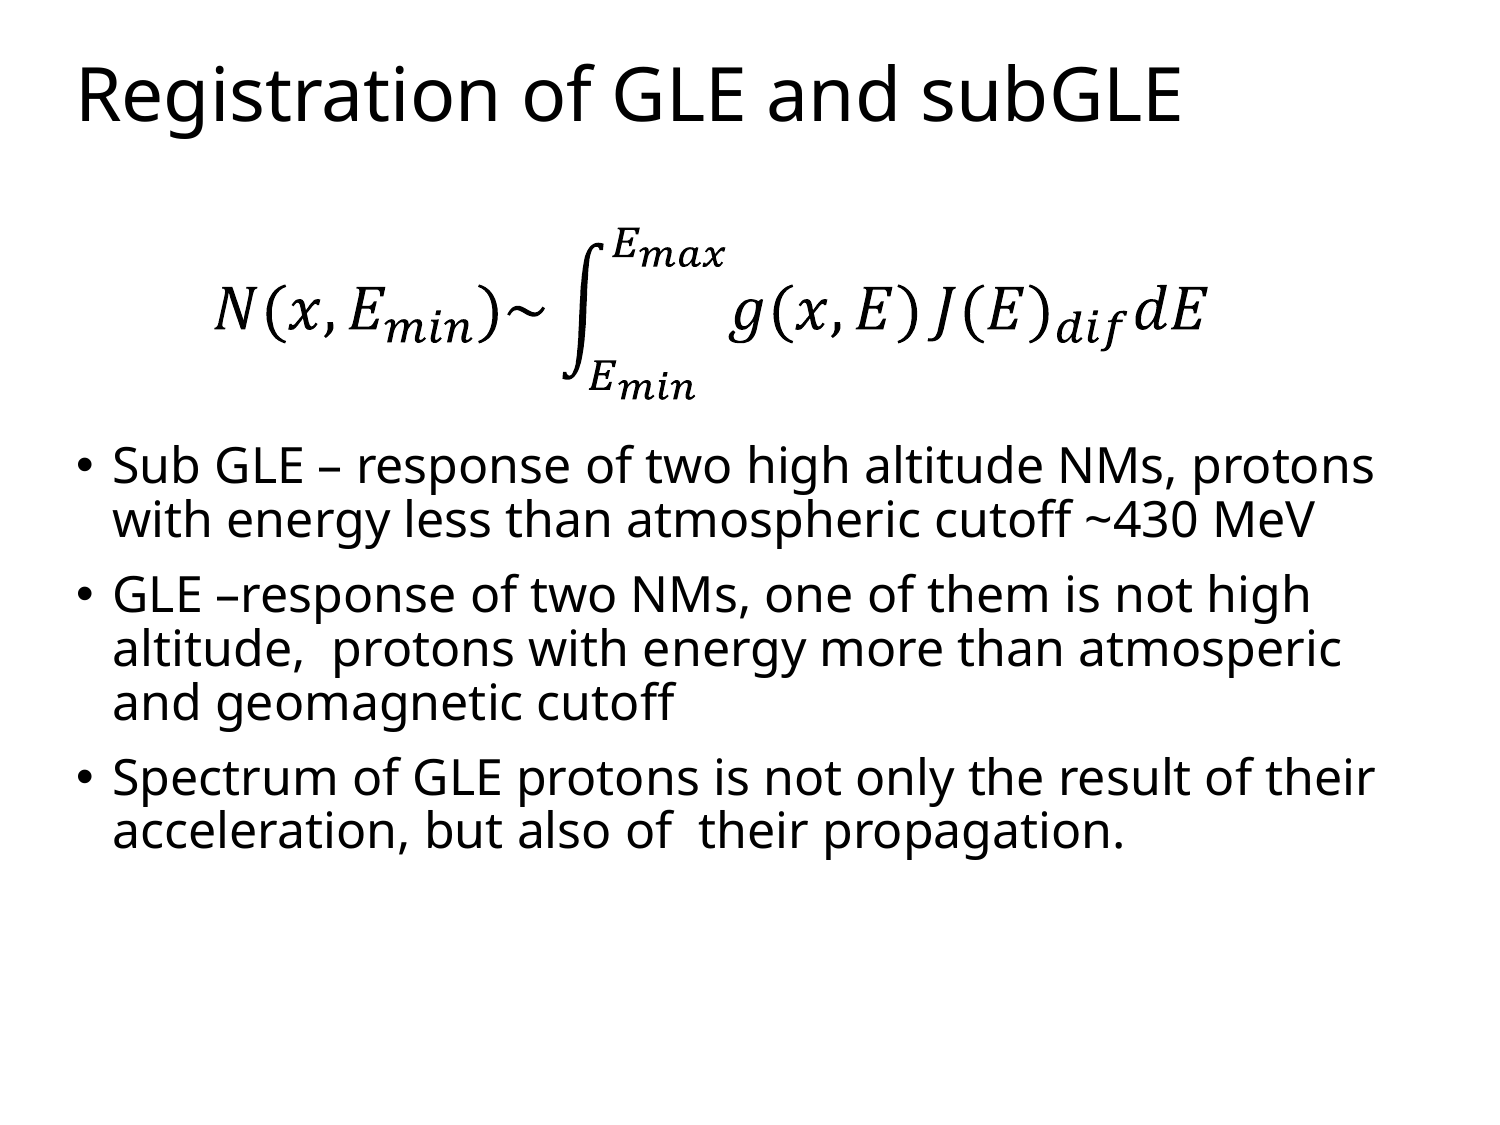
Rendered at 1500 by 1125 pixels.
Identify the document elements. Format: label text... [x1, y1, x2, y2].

text_box Sub GLE – response of two high altitude NMs, protons with energy less than atmospheric cutoff ~430 MeV GLE –response of two NMs, one of them is not high altitude, protons with energy more than atmosperic and geomagnetic cutoff Spectrum of GLE protons is not only the result of their acceleration, but also of their propagation. [75, 514, 1424, 786]
picture [212, 217, 1212, 644]
text_box Registration of GLE and subGLE [75, 48, 1424, 148]
